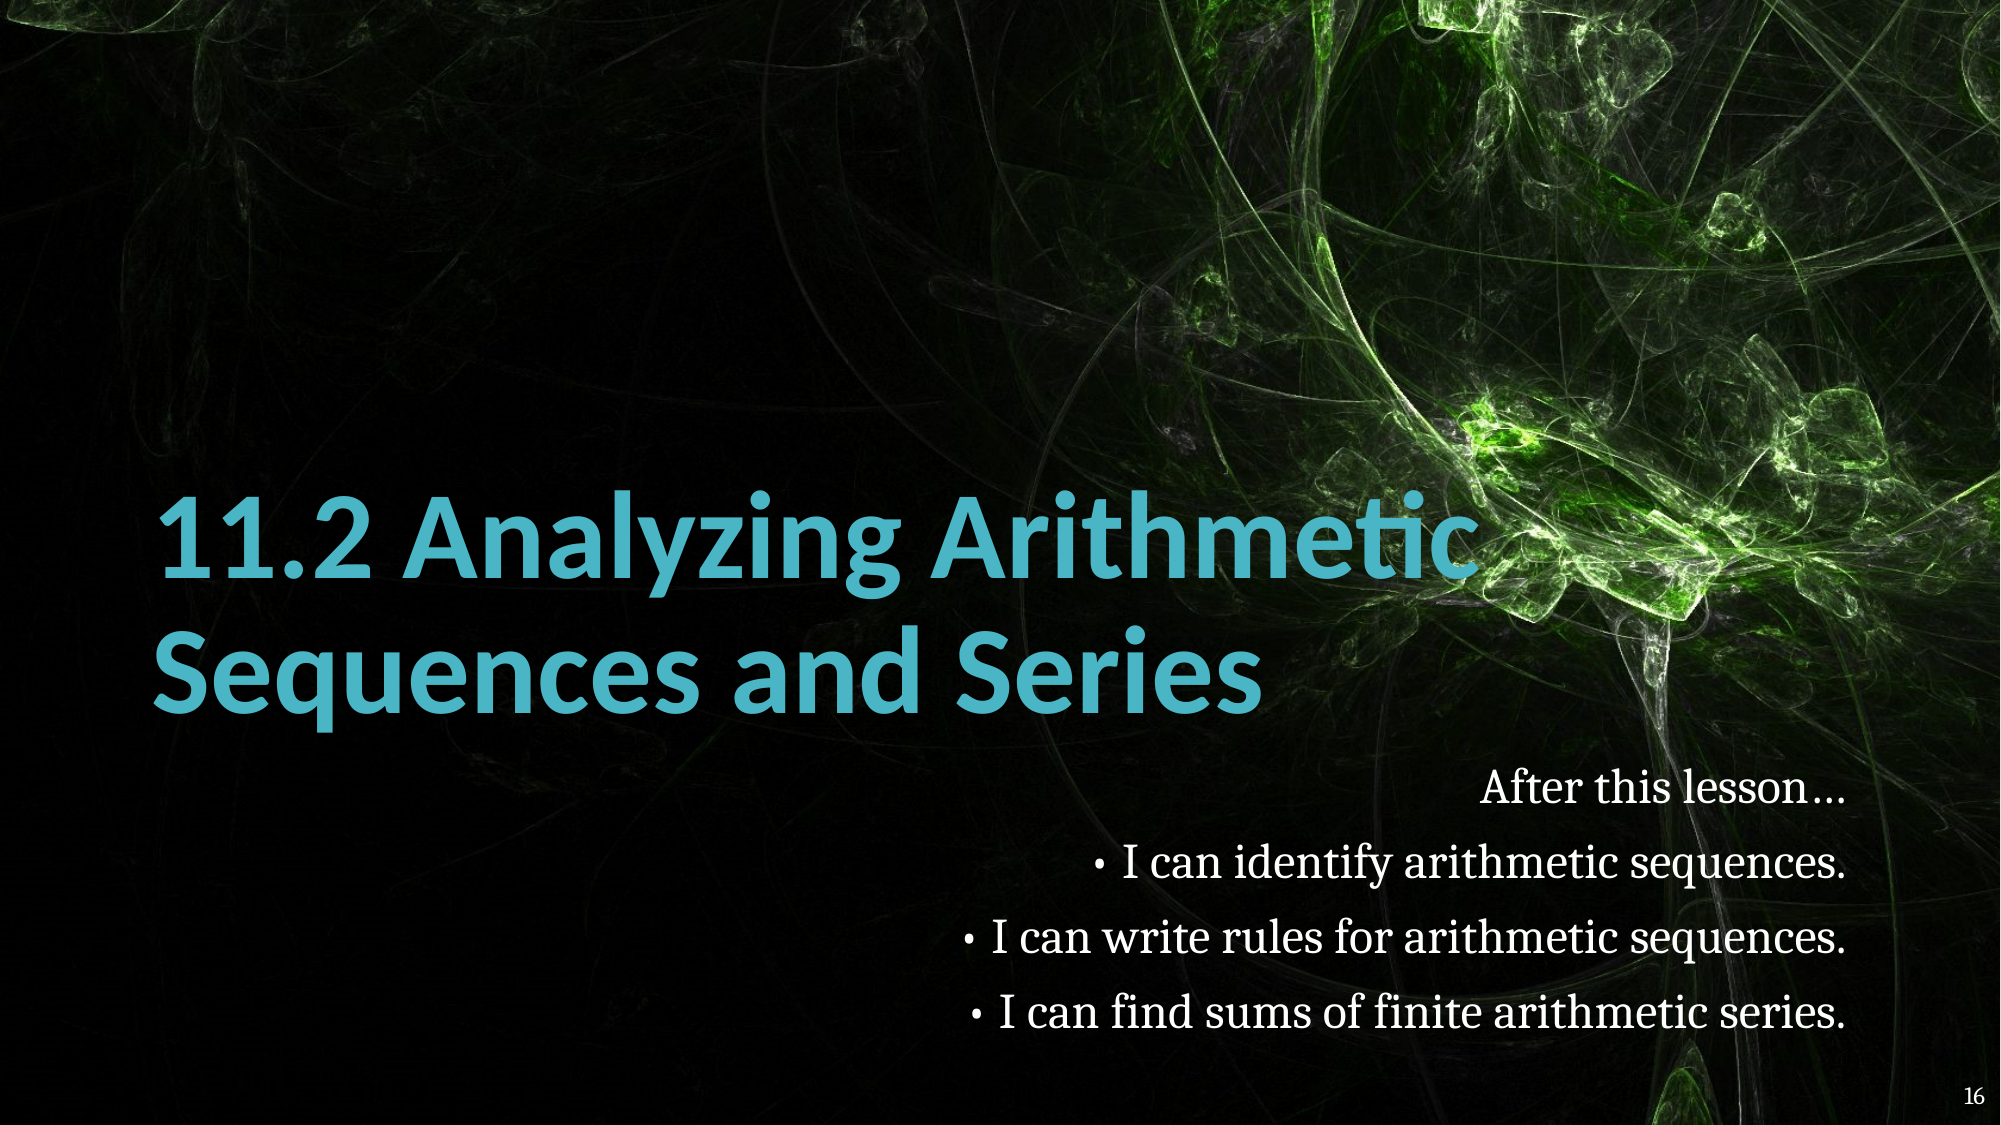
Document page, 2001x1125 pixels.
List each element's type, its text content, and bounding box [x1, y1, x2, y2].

slide_number 16 [1550, 1065, 2000, 1125]
title 11.2 Analyzing Arithmetic Sequences and Series [136, 280, 1862, 749]
picture [0, 0, 2001, 1125]
list After this lesson… • I can identify arithmetic sequences. • I can write rules for arithmetic sequences. • I can find sums of finite arithmetic series. [136, 752, 1862, 1066]
